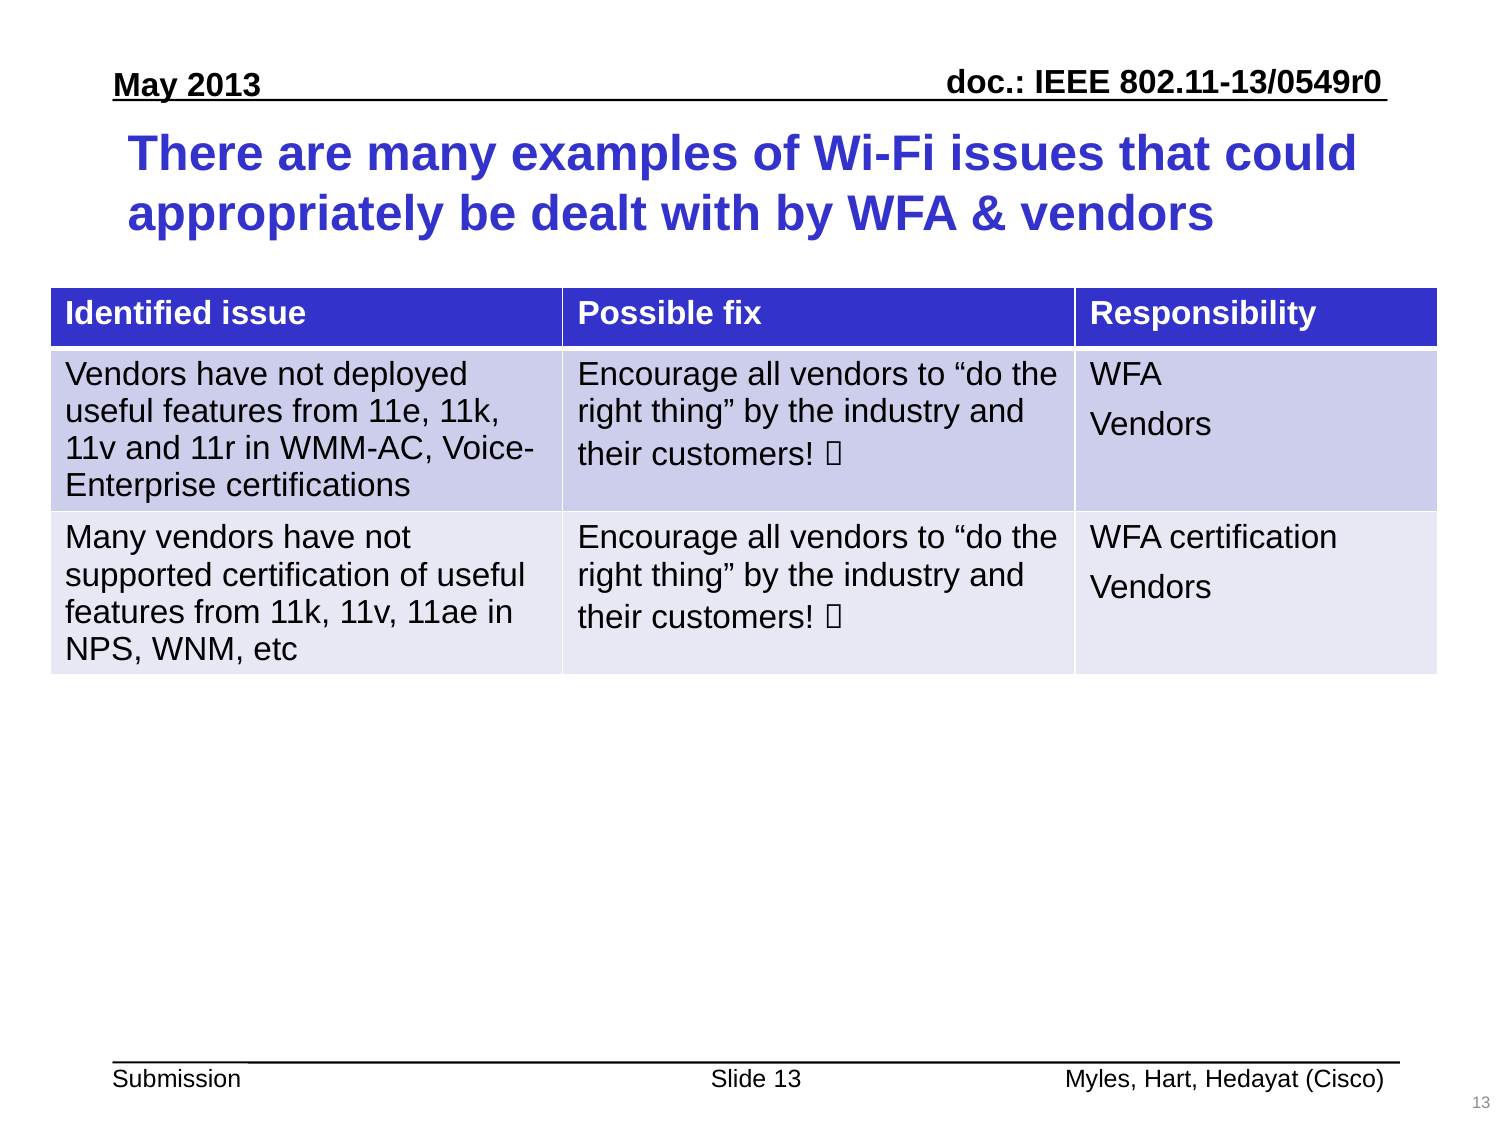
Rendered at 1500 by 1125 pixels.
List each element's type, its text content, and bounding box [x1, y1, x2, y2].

table_header Possible fix [563, 288, 1074, 346]
text_box [709, 1062, 803, 1093]
table_cell Vendors have not deployed useful features from 11e, 11k, 11v and 11r in WMM-AC, Voice-Enterprise certifications [51, 351, 562, 511]
table_cell Many vendors have not supported certification of useful features from 11k, 11v, 11ae in NPS, WNM, etc [51, 512, 562, 674]
table_cell WFA certification Vendors [1076, 512, 1437, 674]
table_header Responsibility [1076, 288, 1437, 346]
table_cell WFA Vendors [1076, 351, 1437, 511]
table_cell Encourage all vendors to “do the right thing” by the industry and their customers!  [563, 512, 1074, 674]
title There are many examples of Wi-Fi issues that could appropriately be dealt with by WFA & vendors [112, 112, 1388, 287]
table_header Identified issue [51, 288, 562, 346]
table_cell Encourage all vendors to “do the right thing” by the industry and their customers!  [563, 351, 1074, 511]
footer Myles, Hart, Hedayat (Cisco) [924, 1062, 1400, 1093]
slide_number 13 [1460, 1087, 1500, 1118]
